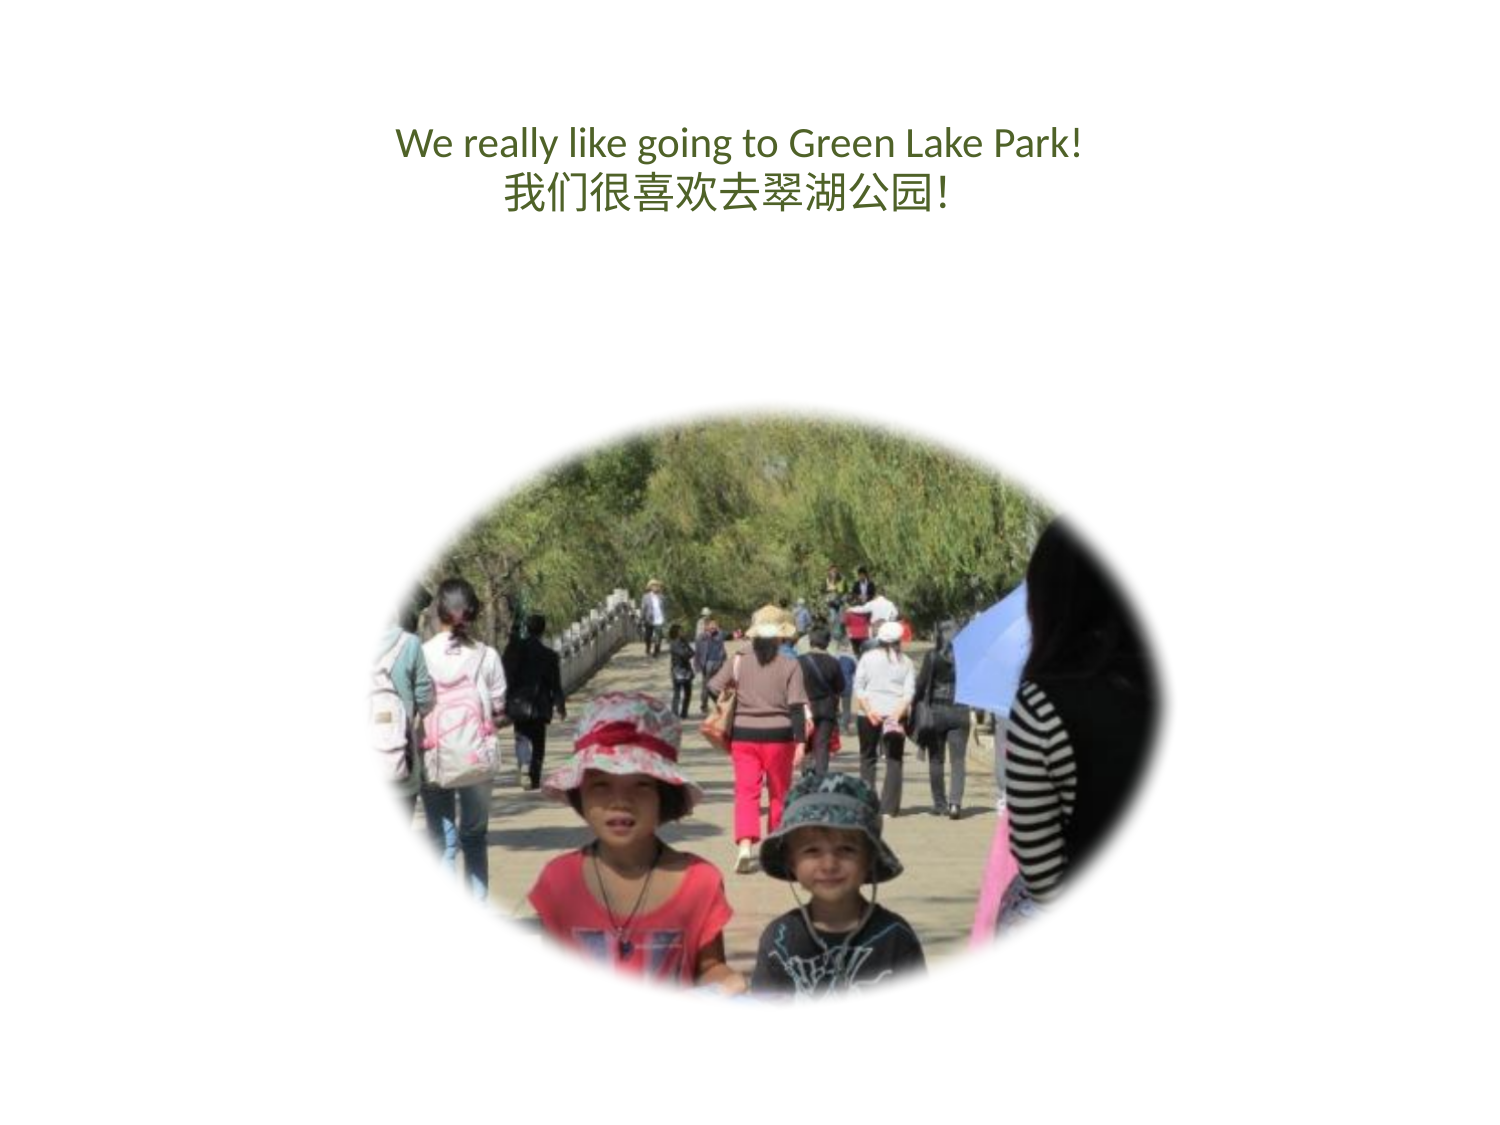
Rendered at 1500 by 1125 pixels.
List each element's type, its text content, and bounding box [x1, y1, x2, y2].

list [359, 396, 1180, 1012]
title We really like going to Green Lake Park! 我们很喜欢去翠湖公园！ [64, 54, 1415, 277]
